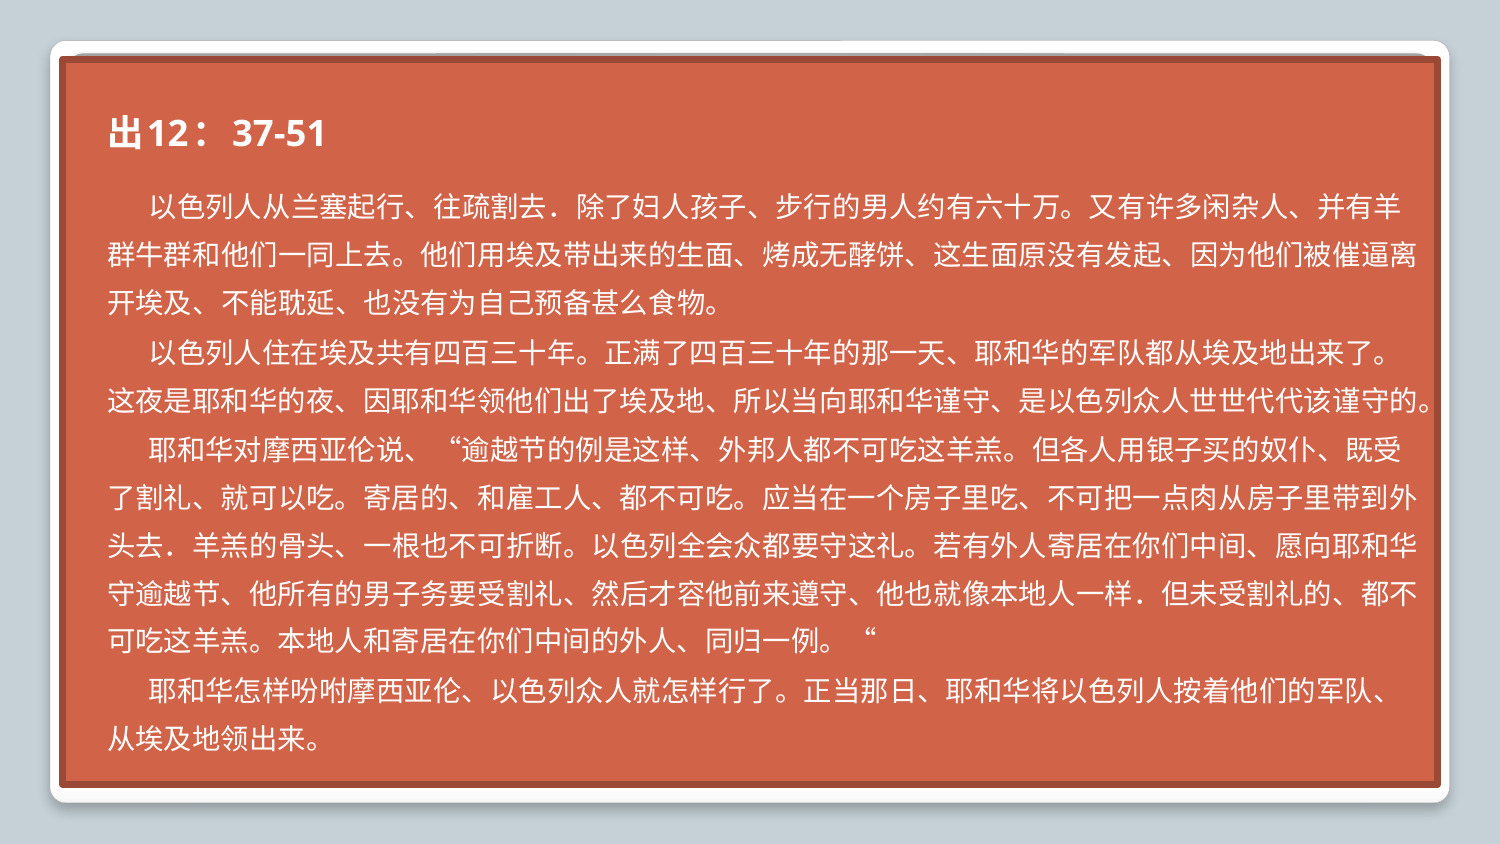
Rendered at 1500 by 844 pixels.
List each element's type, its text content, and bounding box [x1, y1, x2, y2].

list 出12：37-51 以色列人从兰塞起行、往疏割去．除了妇人孩子、步行的男人约有六十万。又有许多闲杂人、并有羊群牛群和他们一同上去。他们用埃及带出来的生面、烤成无酵饼、这生面原没有发起、因为他们被催逼离开埃及、不能耽延、也没有为自己预备甚么食物。 以色列人住在埃及共有四百三十年。正满了四百三十年的那一天、耶和华的军队都从埃及地出来了。这夜是耶和华的夜、因耶和华领他们出了埃及地、所以当向耶和华谨守、是以色列众人世世代代该谨守的。 耶和华对摩西亚伦说、“逾越节的例是这样、外邦人都不可吃这羊羔。但各人用银子买的奴仆、既受了割礼、就可以吃。寄居的、和雇工人、都不可吃。应当在一个房子里吃、不可把一点肉从房子里带到外头去．羊羔的骨头、一根也不可折断。以色列全会众都要守这礼。若有外人寄居在你们中间、愿向耶和华守逾越节、他所有的男子务要受割礼、然后才容他前来遵守、他也就像本地人一样．但未受割礼的、都不可吃这羊羔。本地人和寄居在你们中间的外人、同归一例。“ 耶和华怎样吩咐摩西亚伦、以色列众人就怎样行了。正当那日、耶和华将以色列人按着他们的军队、从埃及地领出来。 [59, 56, 1441, 788]
